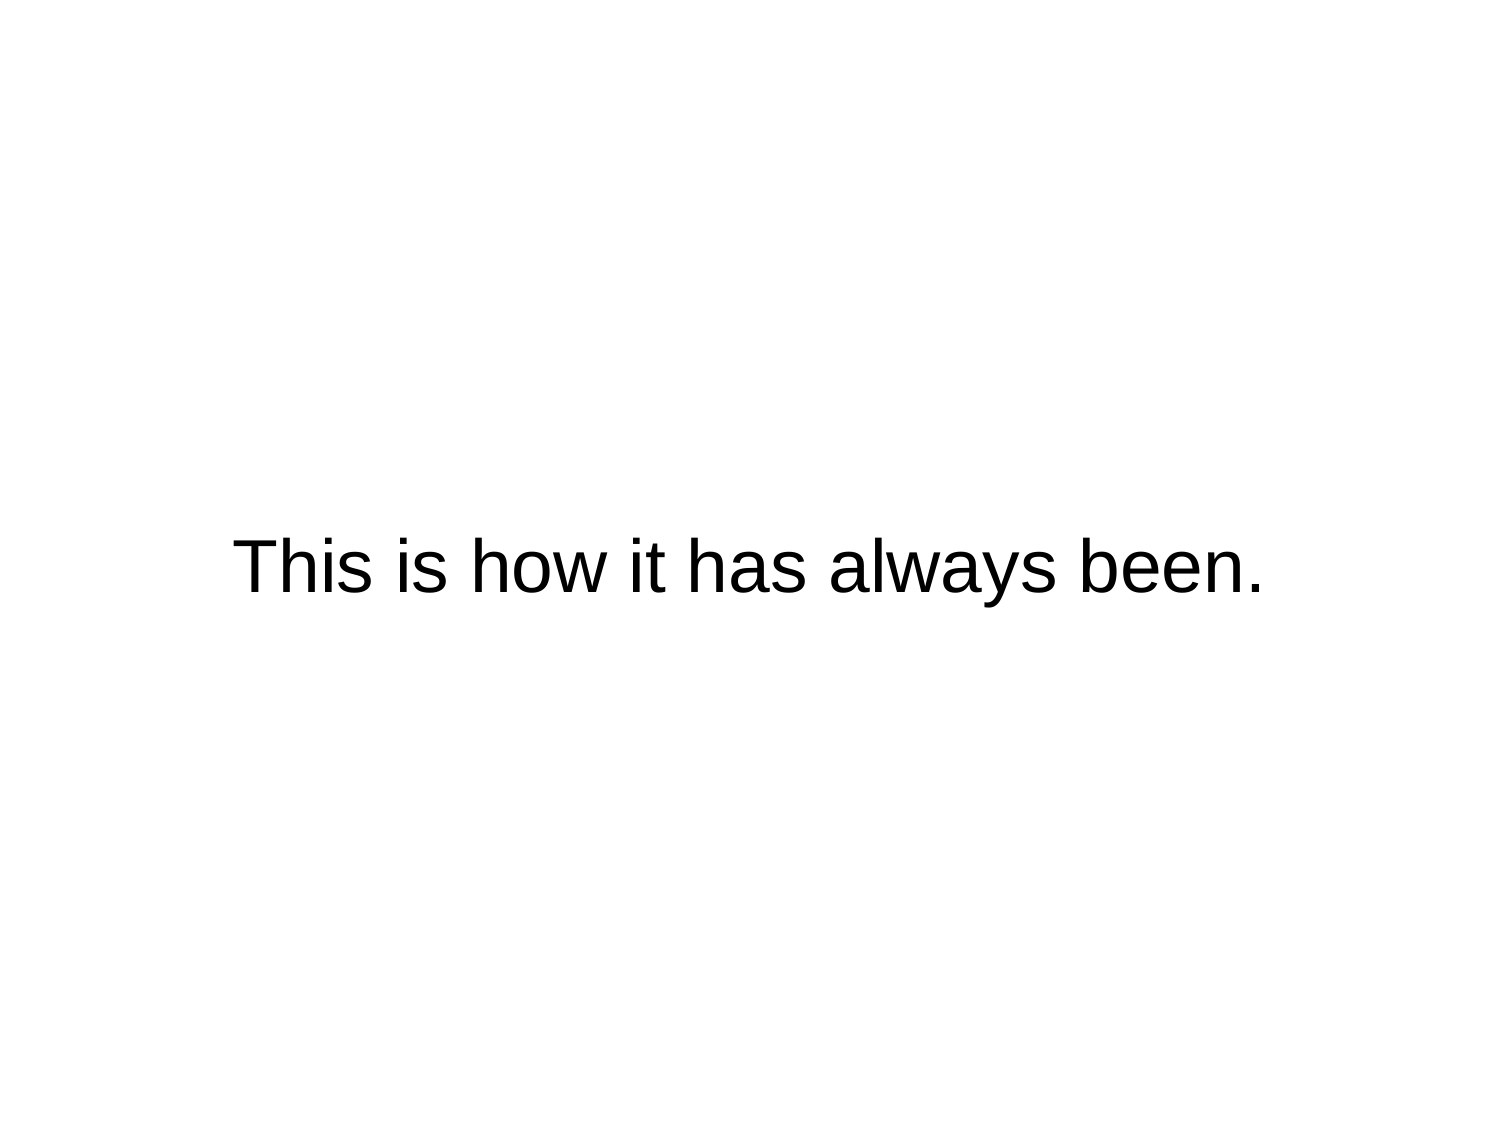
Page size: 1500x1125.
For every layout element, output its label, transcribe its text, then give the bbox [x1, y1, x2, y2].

title This is how it has always been. [35, 470, 1465, 655]
